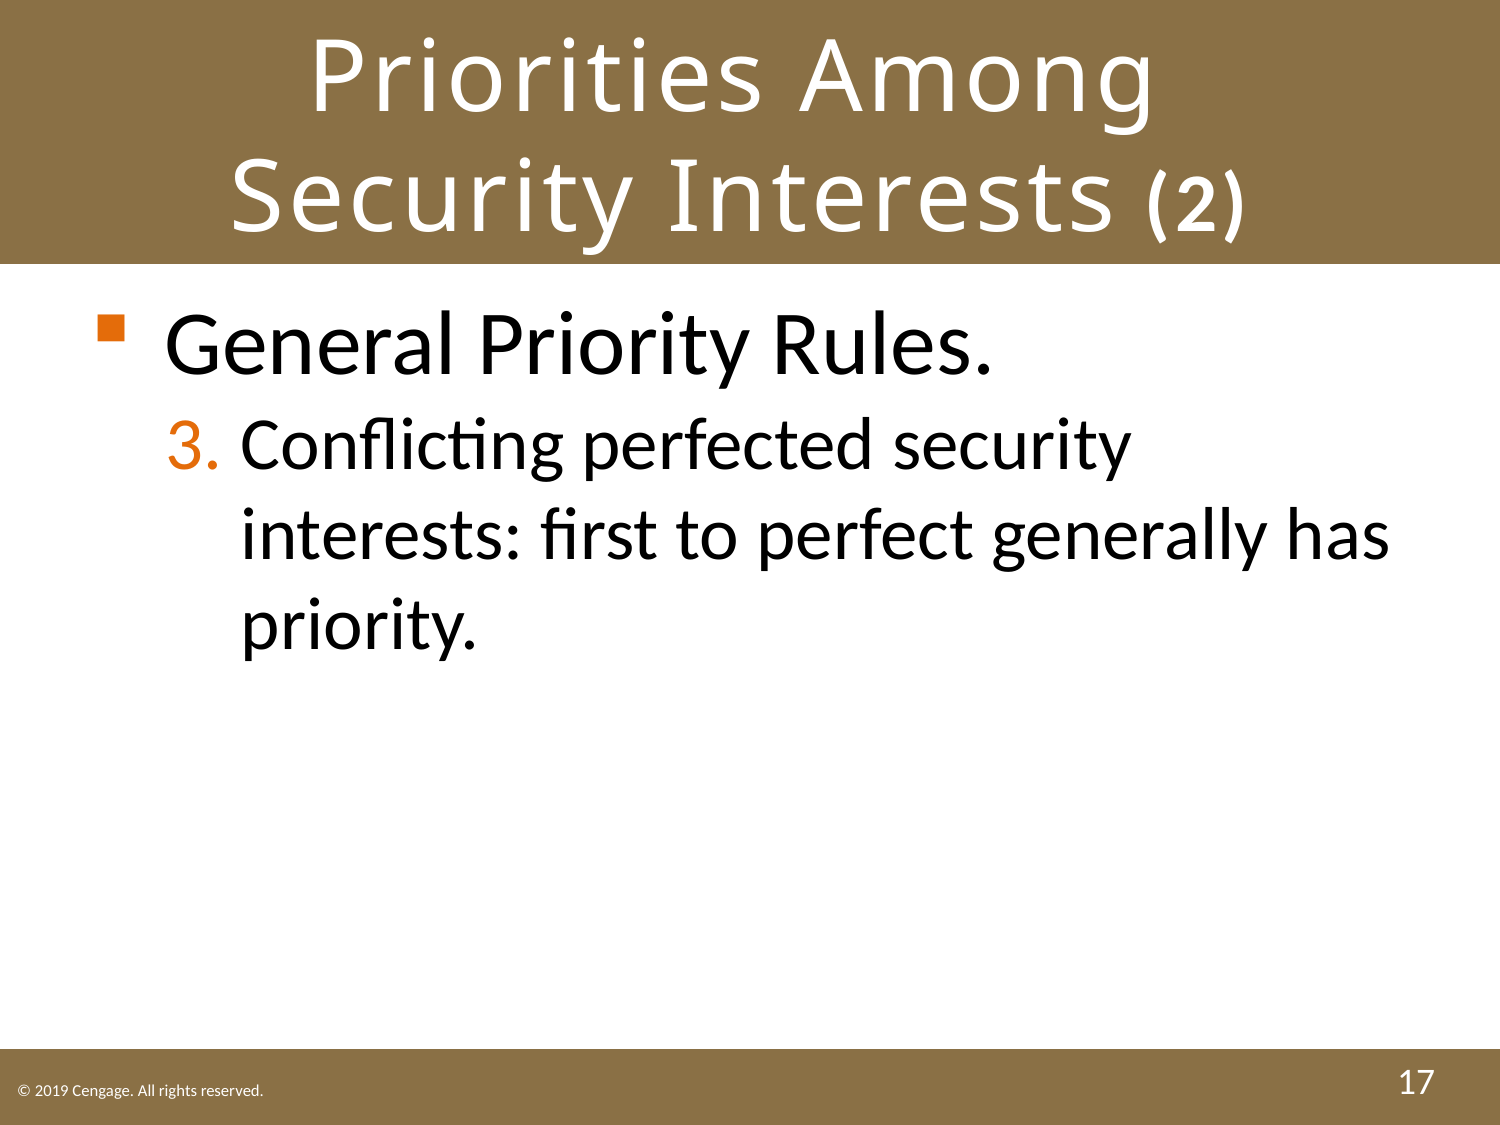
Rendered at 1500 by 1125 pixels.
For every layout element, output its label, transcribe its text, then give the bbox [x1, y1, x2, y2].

list General Priority Rules. Conflicting perfected security interests: first to perfect generally has priority. [75, 287, 1438, 1125]
title Priorities Among Security Interests (2) [0, 0, 1500, 264]
